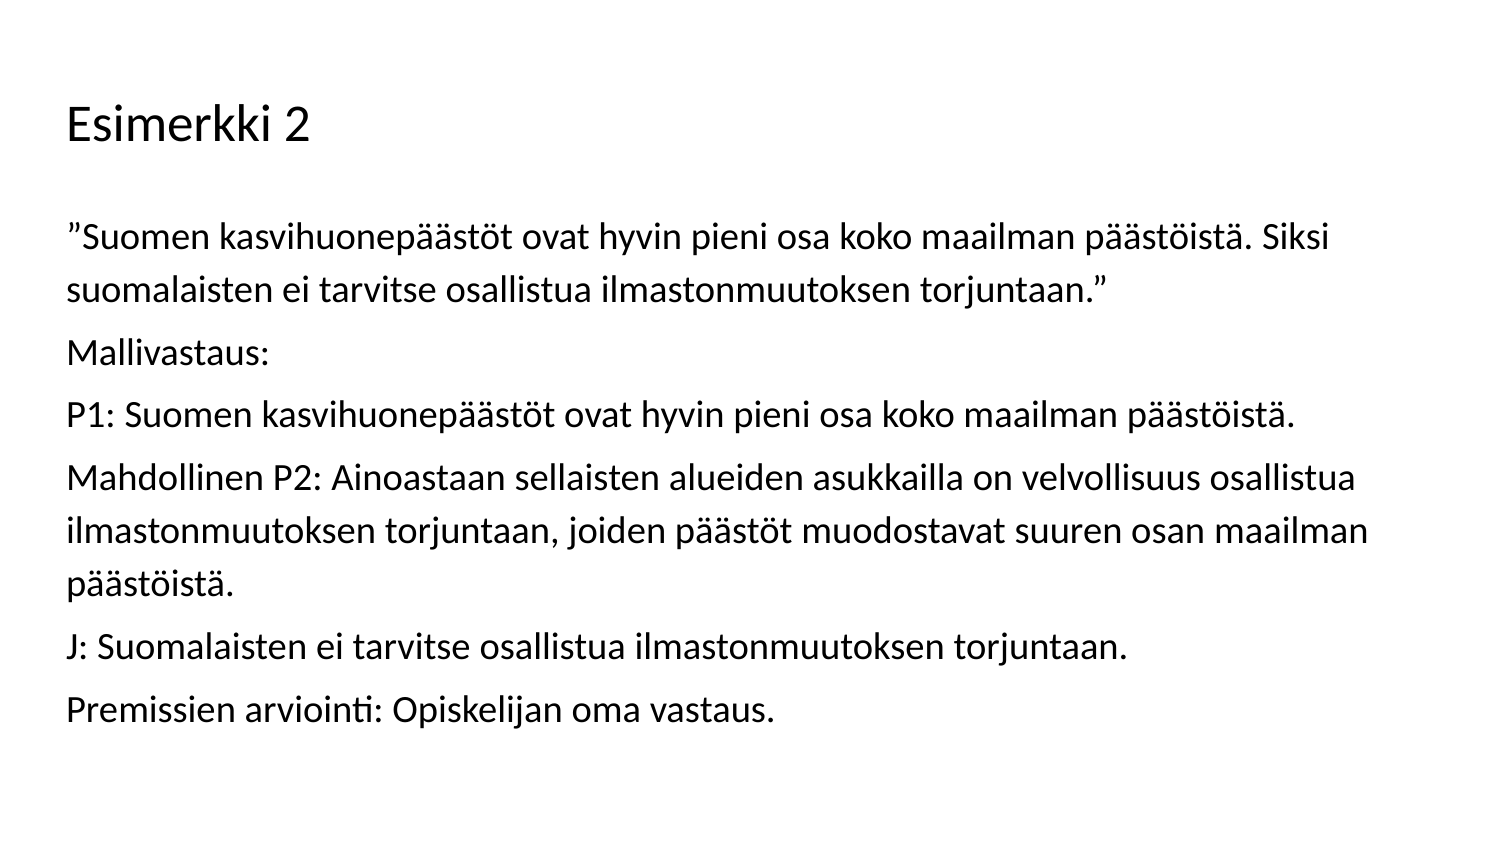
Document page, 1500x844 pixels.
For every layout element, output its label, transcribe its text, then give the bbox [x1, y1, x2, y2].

title Esimerkki 2 [51, 72, 1449, 167]
list ”Suomen kasvihuonepäästöt ovat hyvin pieni osa koko maailman päästöistä. Siksi suomalaisten ei tarvitse osallistua ilmastonmuutoksen torjuntaan.” Mallivastaus: P1: Suomen kasvihuonepäästöt ovat hyvin pieni osa koko maailman päästöistä. Mahdollinen P2: Ainoastaan sellaisten alueiden asukkailla on velvollisuus osallistua ilmastonmuutoksen torjuntaan, joiden päästöt muodostavat suuren osan maailman päästöistä. J: Suomalaisten ei tarvitse osallistua ilmastonmuutoksen torjuntaan. Premissien arviointi: Opiskelijan oma vastaus. [51, 189, 1449, 750]
